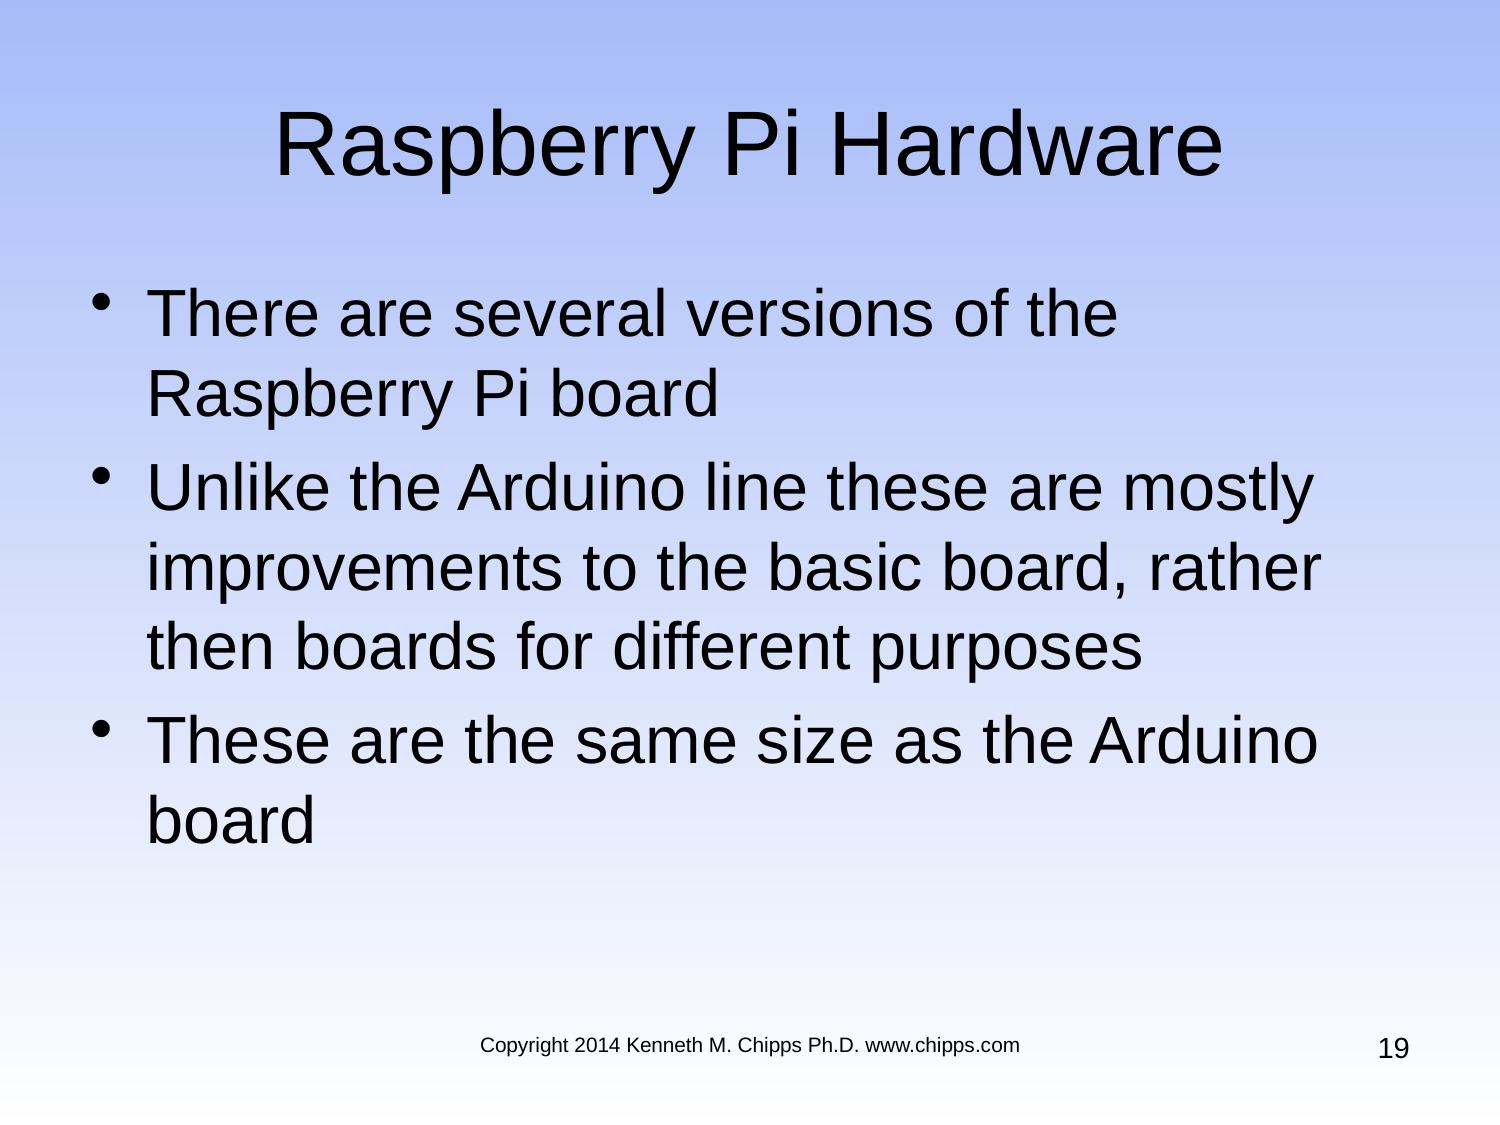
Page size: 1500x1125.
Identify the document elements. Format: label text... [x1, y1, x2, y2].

list There are several versions of the Raspberry Pi board Unlike the Arduino line these are mostly improvements to the basic board, rather then boards for different purposes These are the same size as the Arduino board [74, 262, 1426, 1006]
title Raspberry Pi Hardware [74, 44, 1426, 233]
footer Copyright 2014 Kenneth M. Chipps Ph.D. www.chipps.com [449, 1024, 1051, 1103]
slide_number 19 [1074, 1021, 1426, 1101]
